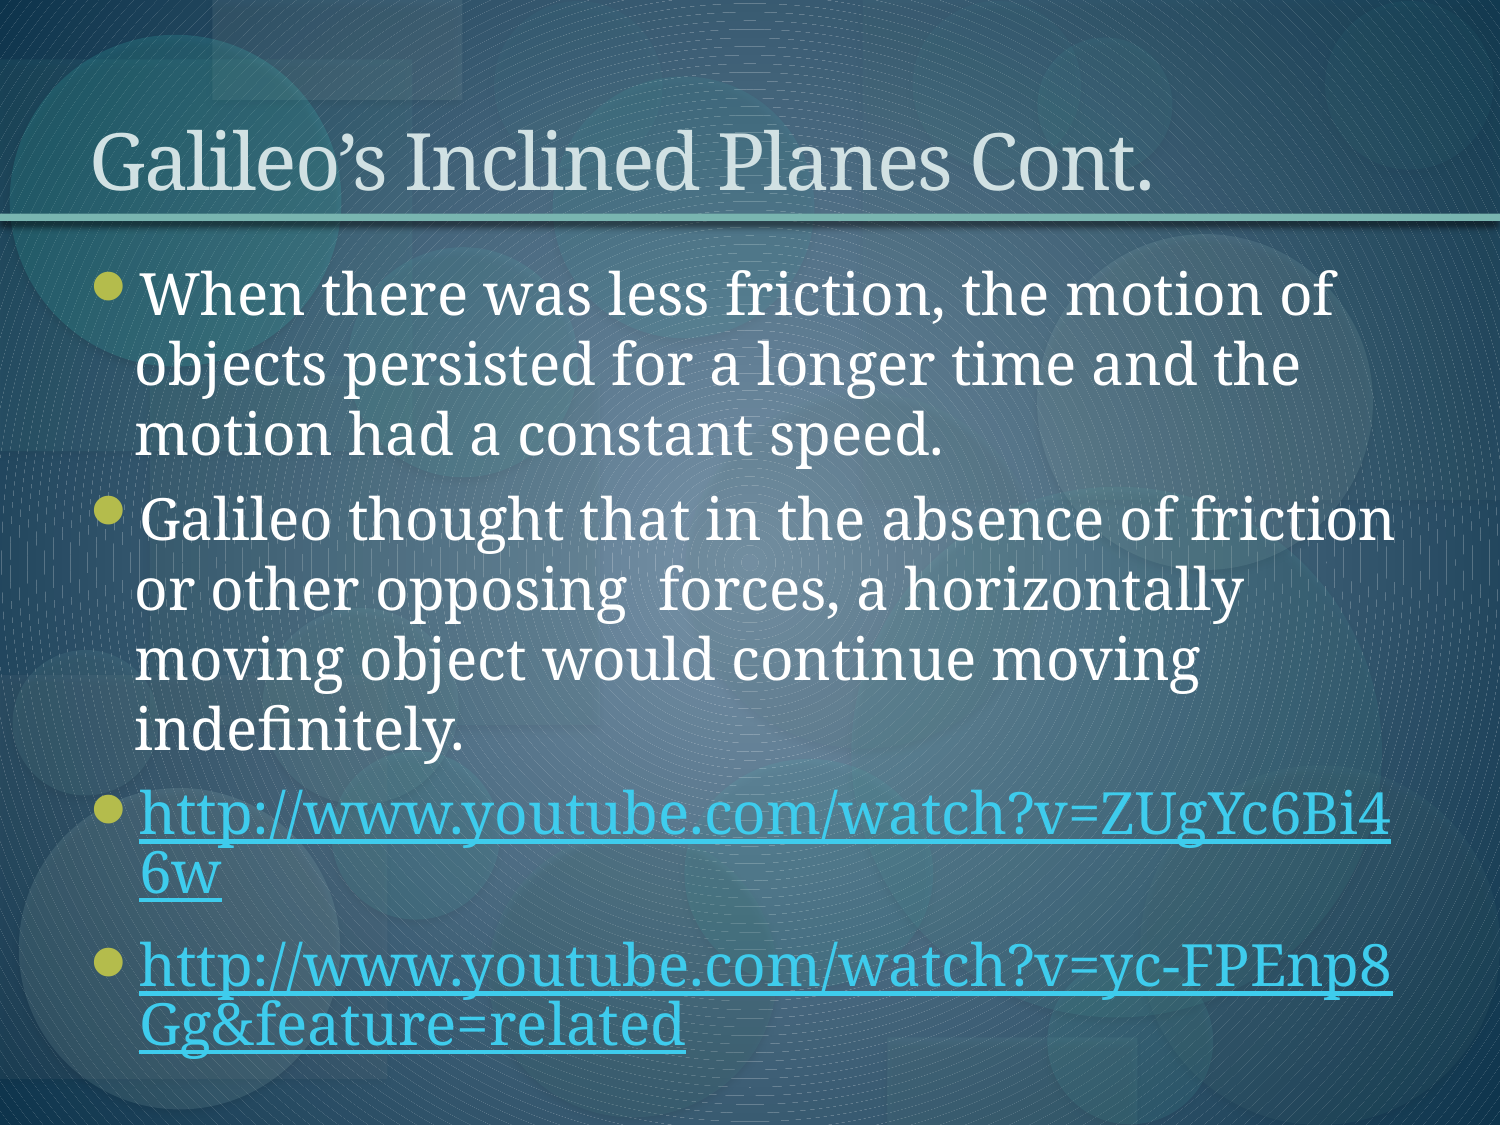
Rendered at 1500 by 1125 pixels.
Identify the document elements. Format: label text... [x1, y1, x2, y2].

list When there was less friction, the motion of objects persisted for a longer time and the motion had a constant speed. Galileo thought that in the absence of friction or other opposing forces, a horizontally moving object would continue moving indefinitely. http://www.youtube.com/watch?v=ZUgYc6Bi46w http://www.youtube.com/watch?v=yc-FPEnp8Gg&feature=related [75, 249, 1425, 1000]
title Galileo’s Inclined Planes Cont. [75, 26, 1425, 214]
